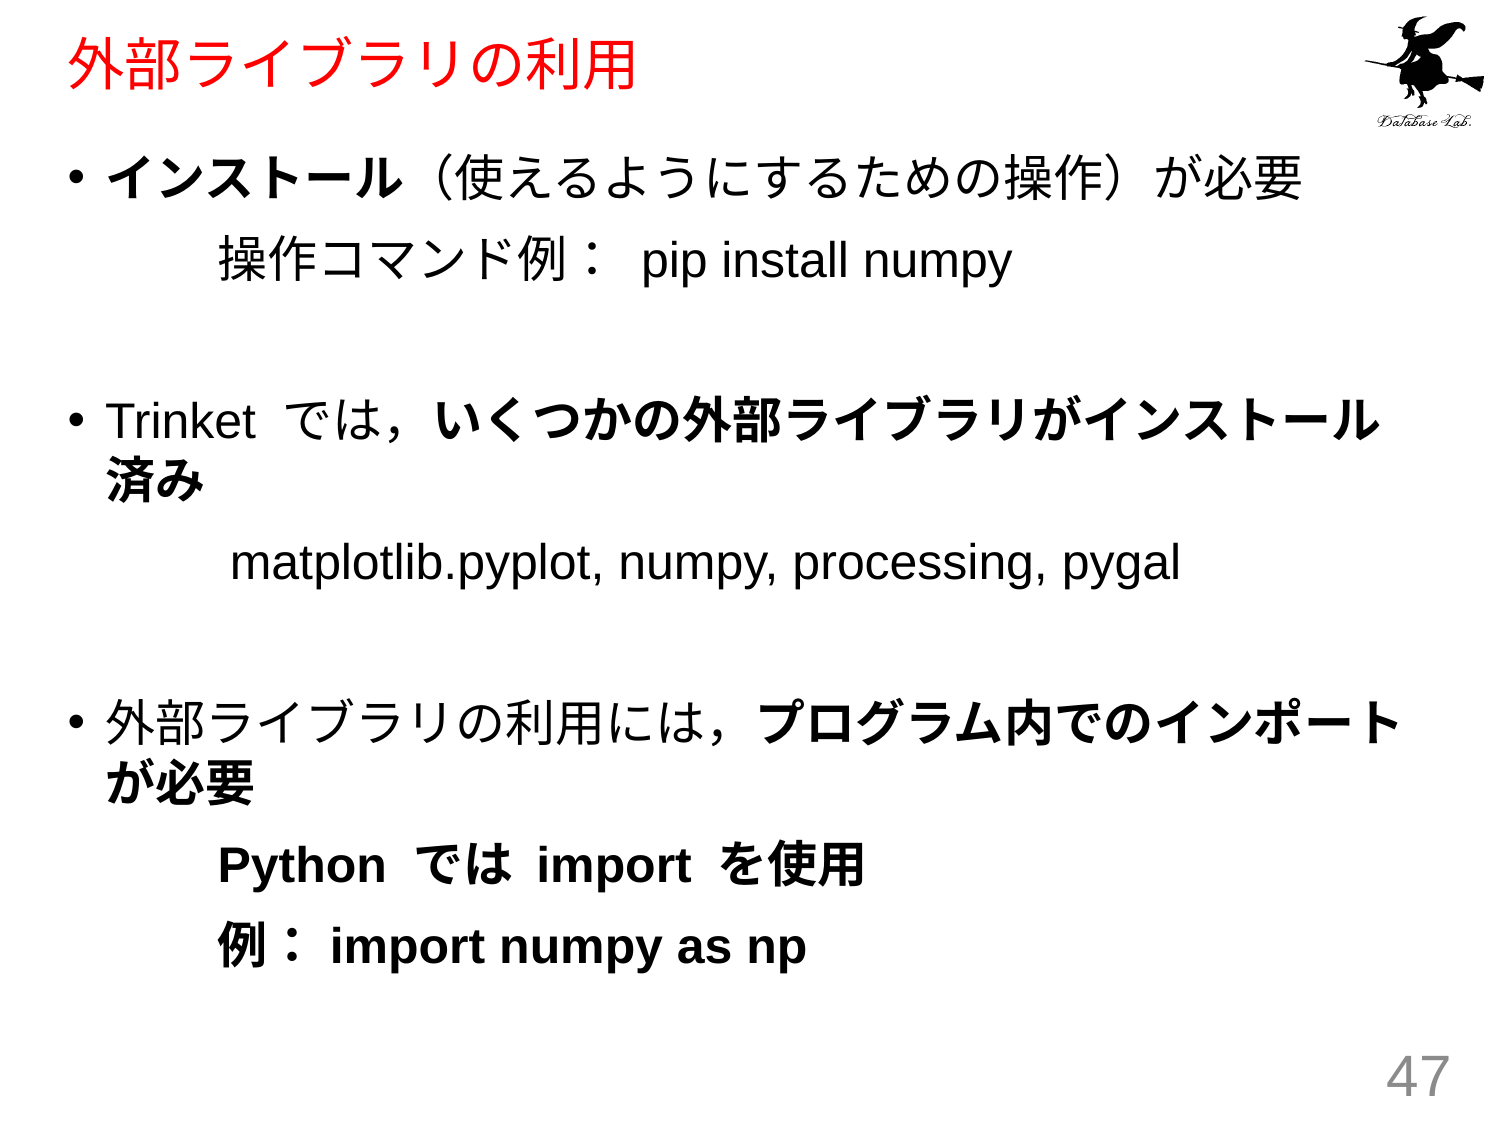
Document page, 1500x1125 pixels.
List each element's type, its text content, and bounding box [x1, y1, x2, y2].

slide_number 47 [1129, 1042, 1467, 1103]
title 外部ライブラリの利用 [52, 28, 1441, 106]
picture [1362, 14, 1486, 130]
list インストール（使えるようにするための操作）が必要 操作コマンド例： pip install numpy Trinket では，いくつかの外部ライブラリがインストール済み matplotlib.pyplot, numpy, processing, pygal 外部ライブラリの利用には，プログラム内でのインポートが必要 Python では import を使用 例：import numpy as np [52, 138, 1441, 1014]
